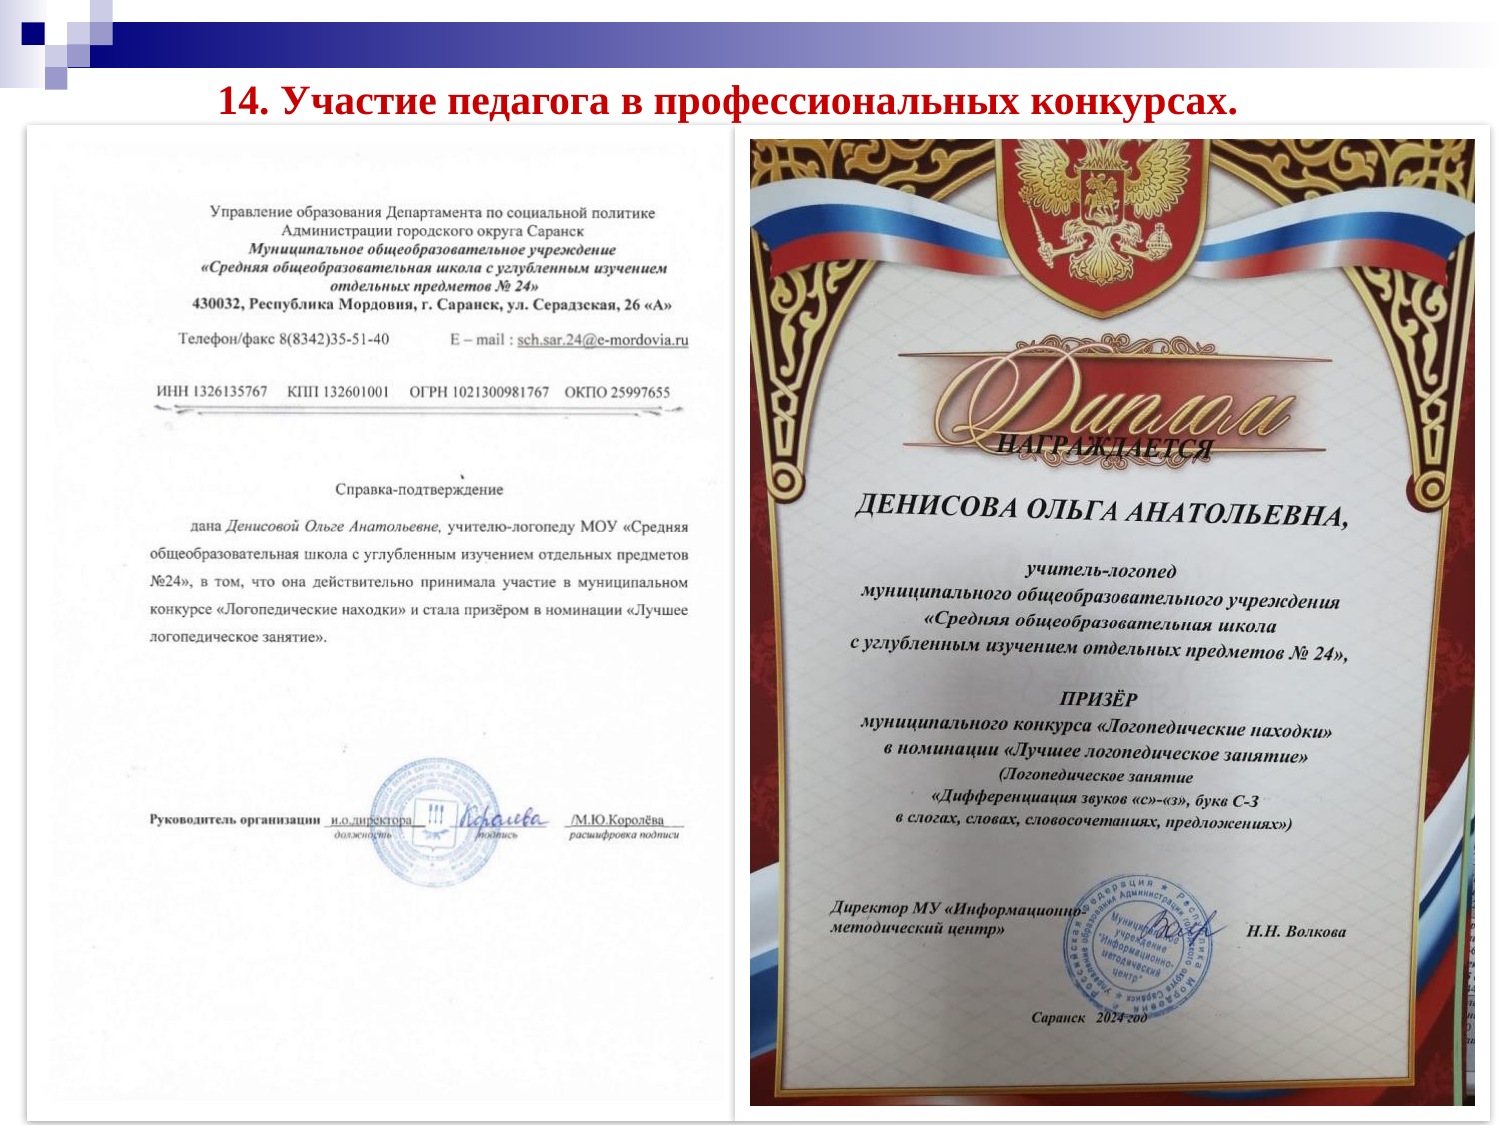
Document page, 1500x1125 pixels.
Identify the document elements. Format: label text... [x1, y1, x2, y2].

picture [749, 139, 1476, 1107]
title 14. Участие педагога в профессиональных конкурсах. [53, 31, 1404, 122]
picture [40, 139, 725, 1107]
